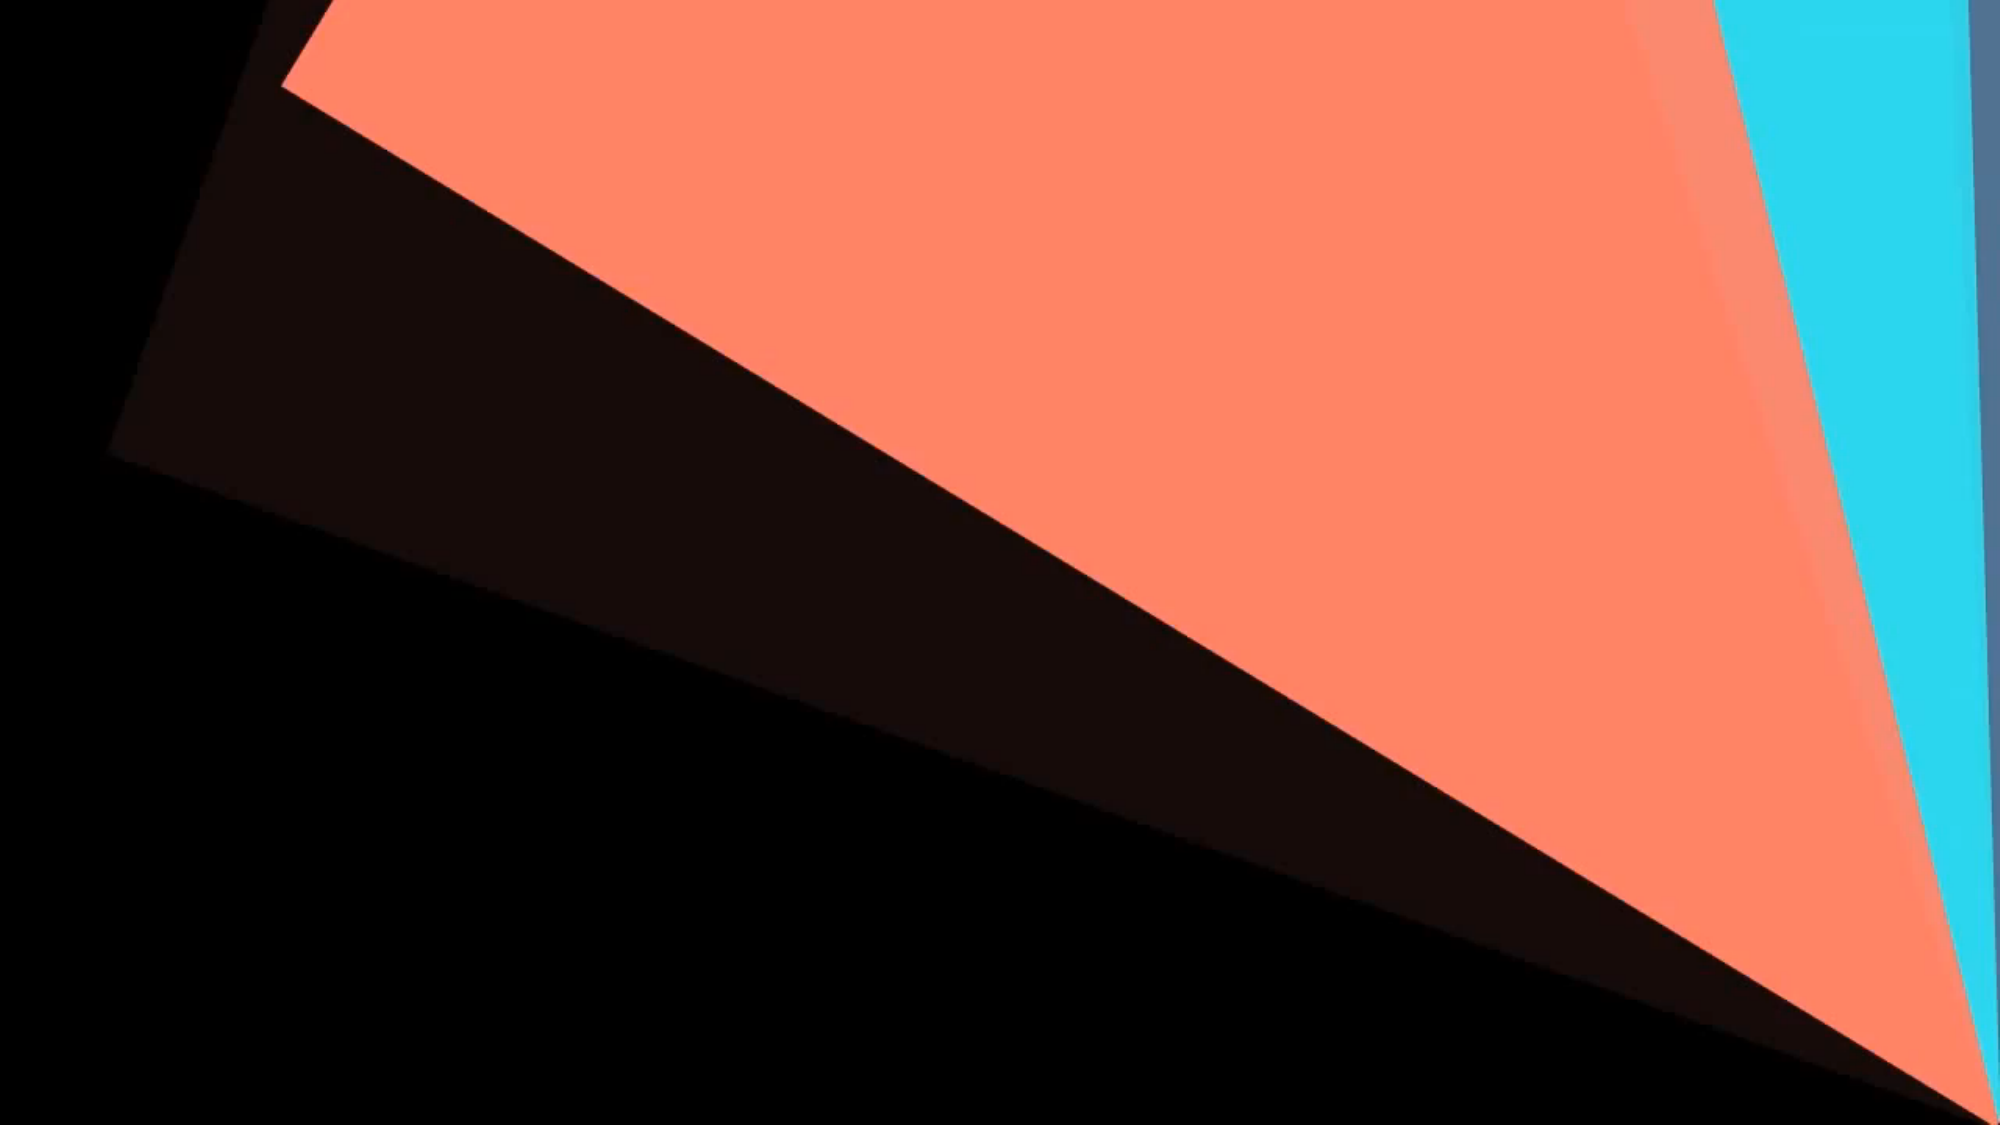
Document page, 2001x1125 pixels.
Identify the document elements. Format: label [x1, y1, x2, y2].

text_box [0, 0, 2000, 1125]
